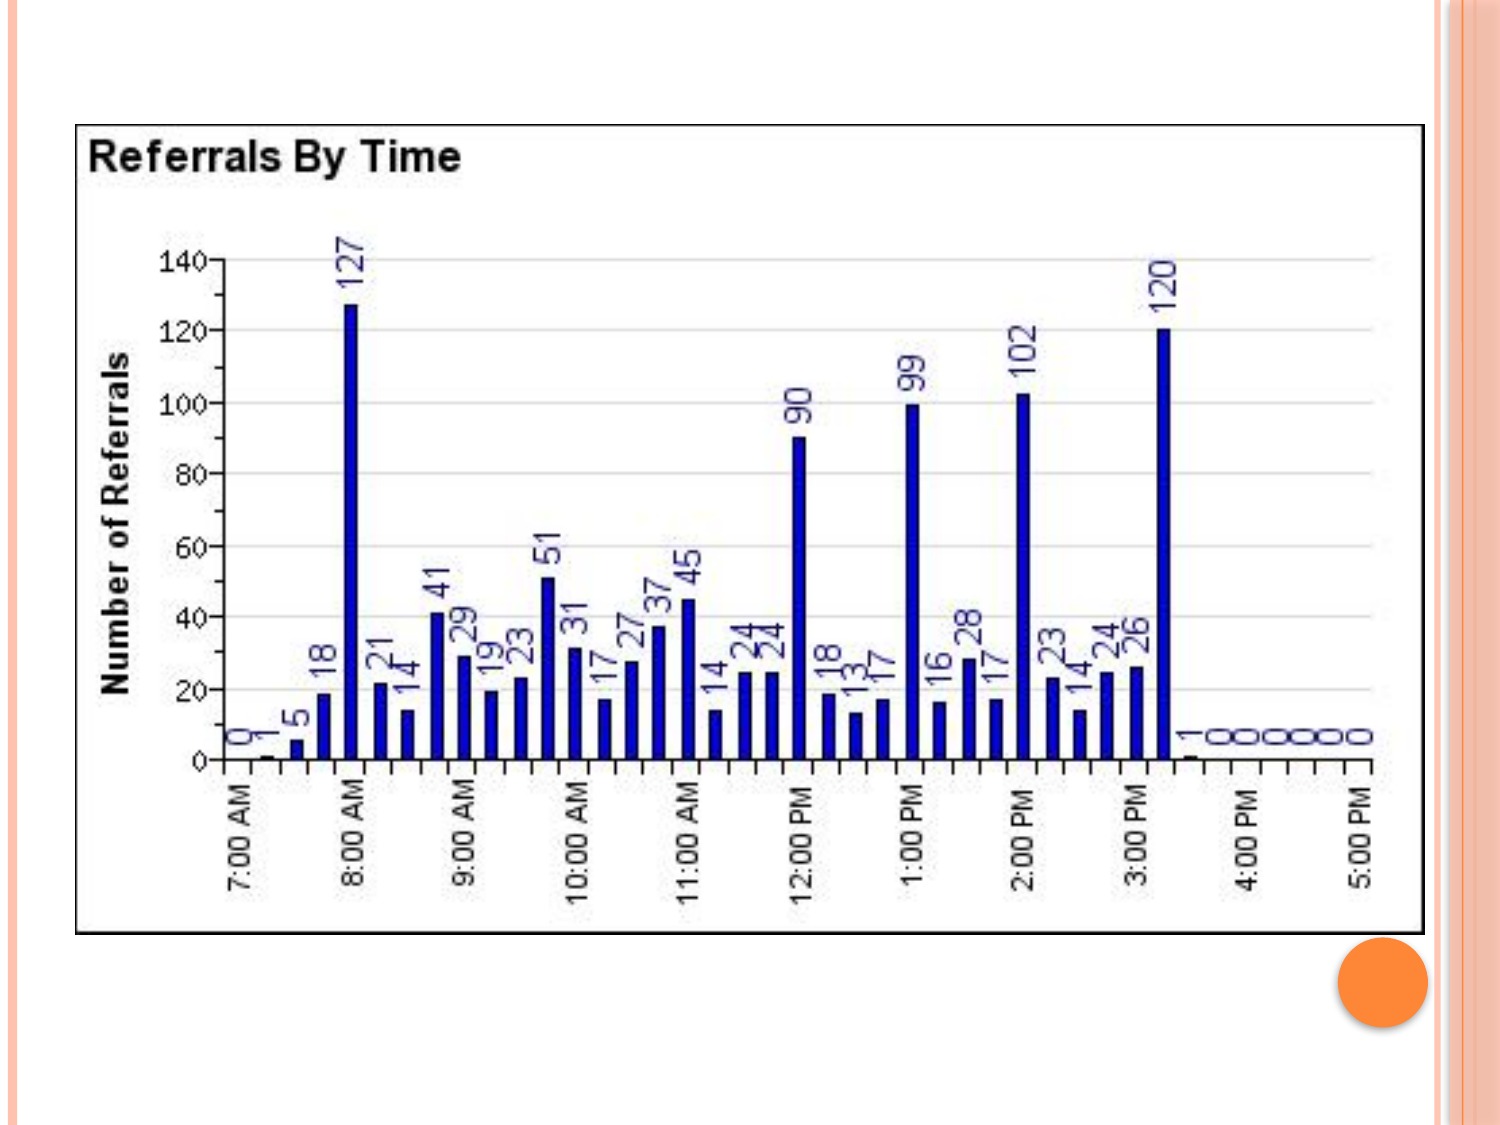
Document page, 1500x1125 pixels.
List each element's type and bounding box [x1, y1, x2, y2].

picture [74, 124, 1426, 936]
